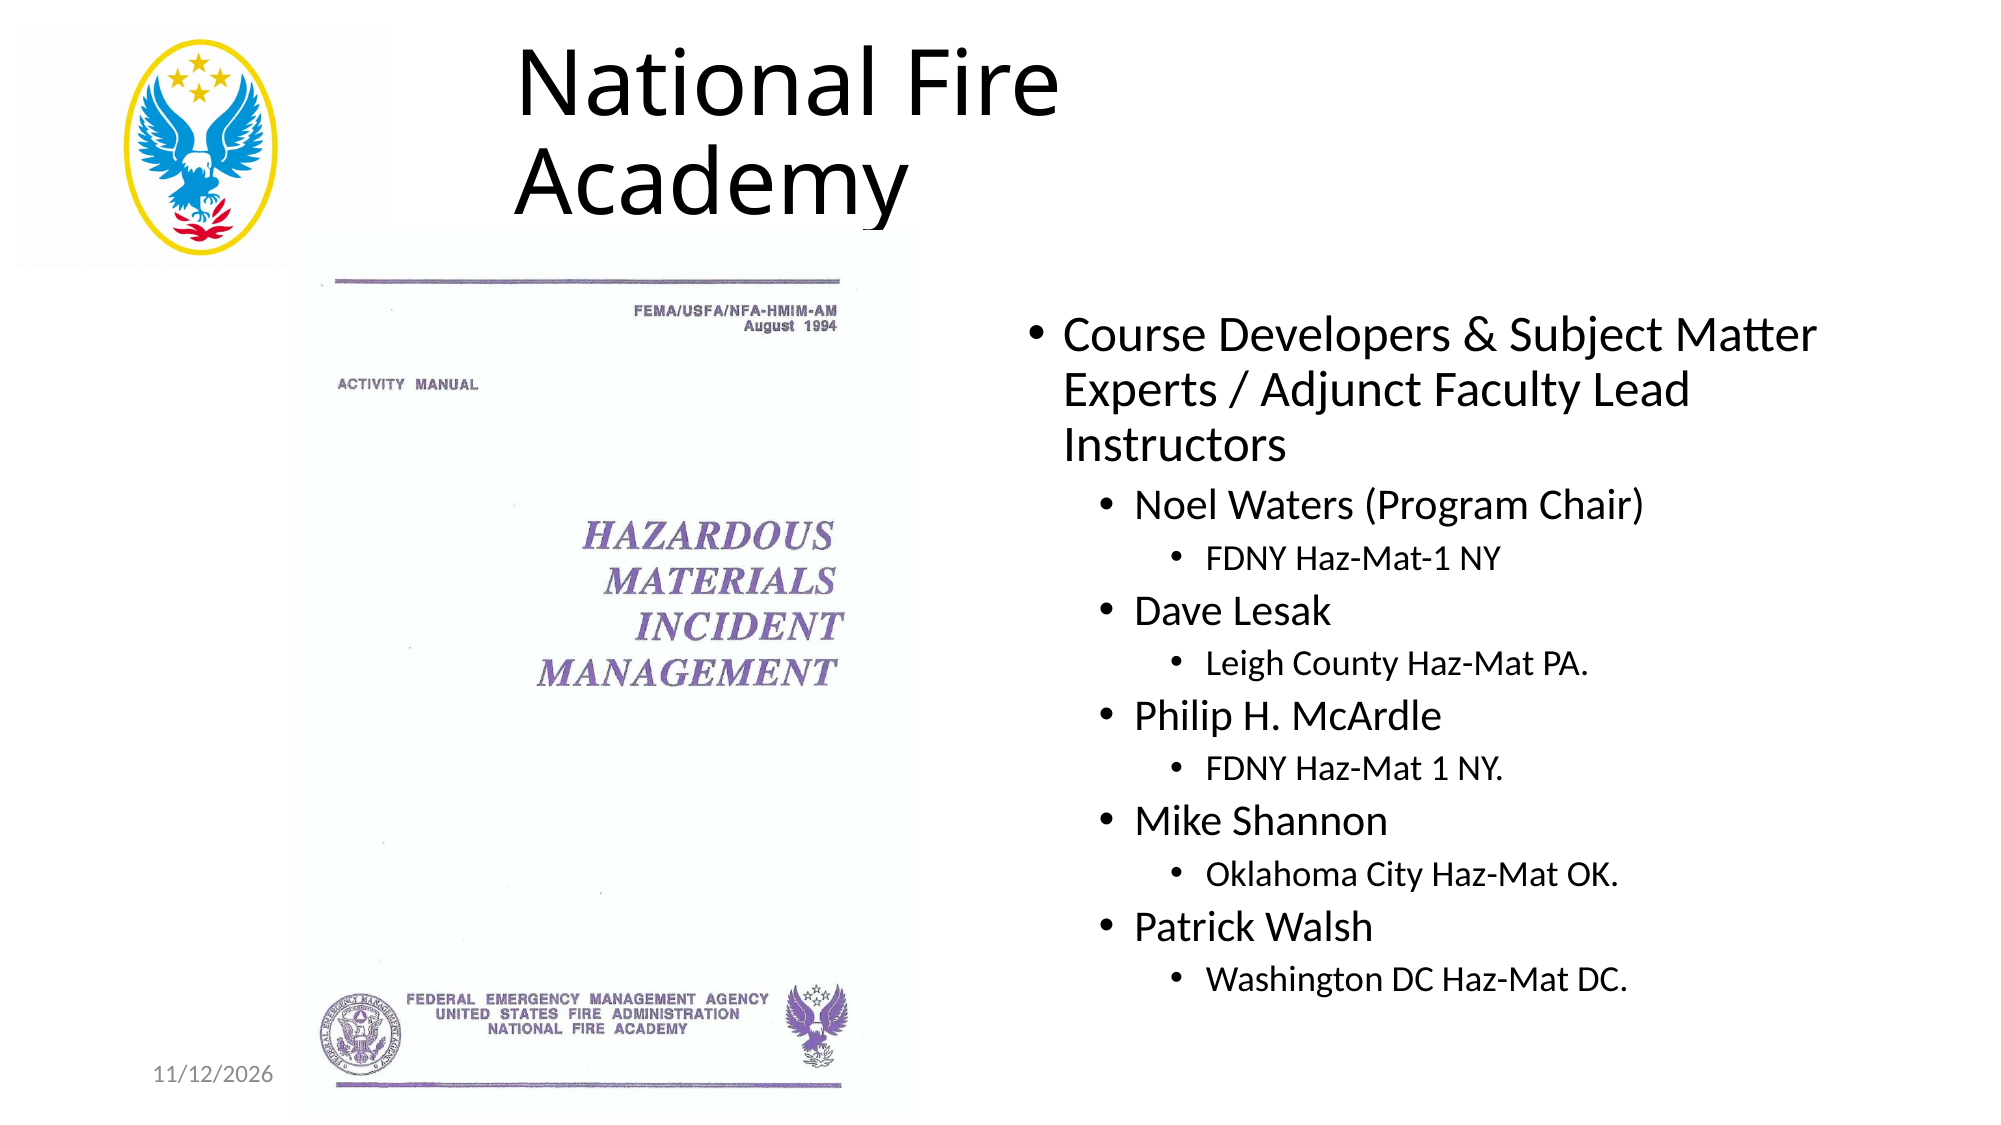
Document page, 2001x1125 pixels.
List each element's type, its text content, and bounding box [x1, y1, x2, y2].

picture [16, 26, 917, 1114]
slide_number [137, 1042, 293, 1103]
title National Fire Academy [499, 26, 1405, 244]
list Course Developers & Subject Matter Experts / Adjunct Faculty Lead Instructors Noel Waters (Program Chair) FDNY Haz-Mat-1 NY Dave Lesak Leigh County Haz-Mat PA. Philip H. McArdle FDNY Haz-Mat 1 NY. Mike Shannon Oklahoma City Haz-Mat OK. Patrick Walsh Washington DC Haz-Mat DC. [1012, 299, 1863, 1014]
